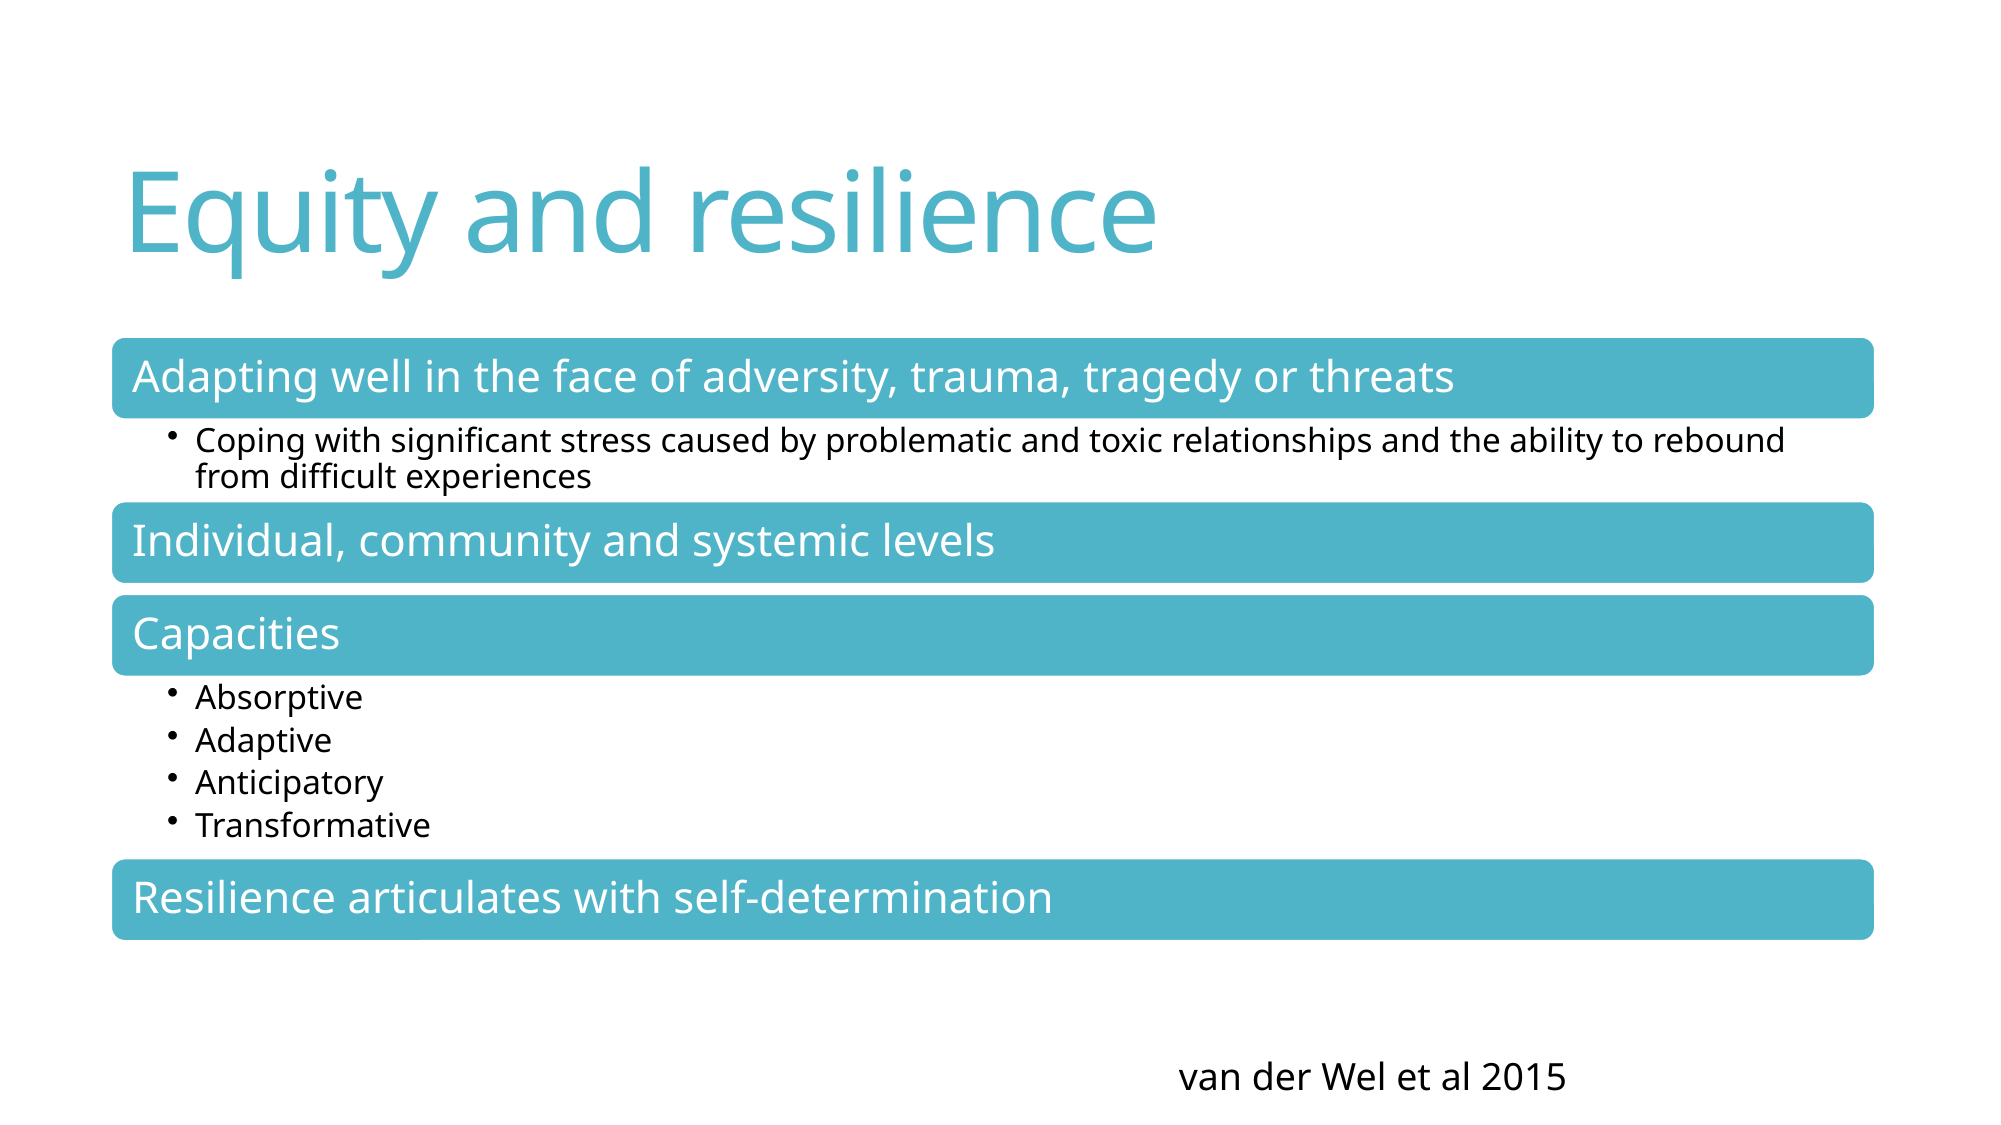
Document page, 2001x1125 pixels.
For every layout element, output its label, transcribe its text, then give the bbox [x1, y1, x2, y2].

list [110, 329, 1876, 948]
text_box van der Wel et al 2015 [1164, 1045, 1863, 1106]
title Equity and resilience [107, 81, 1875, 354]
